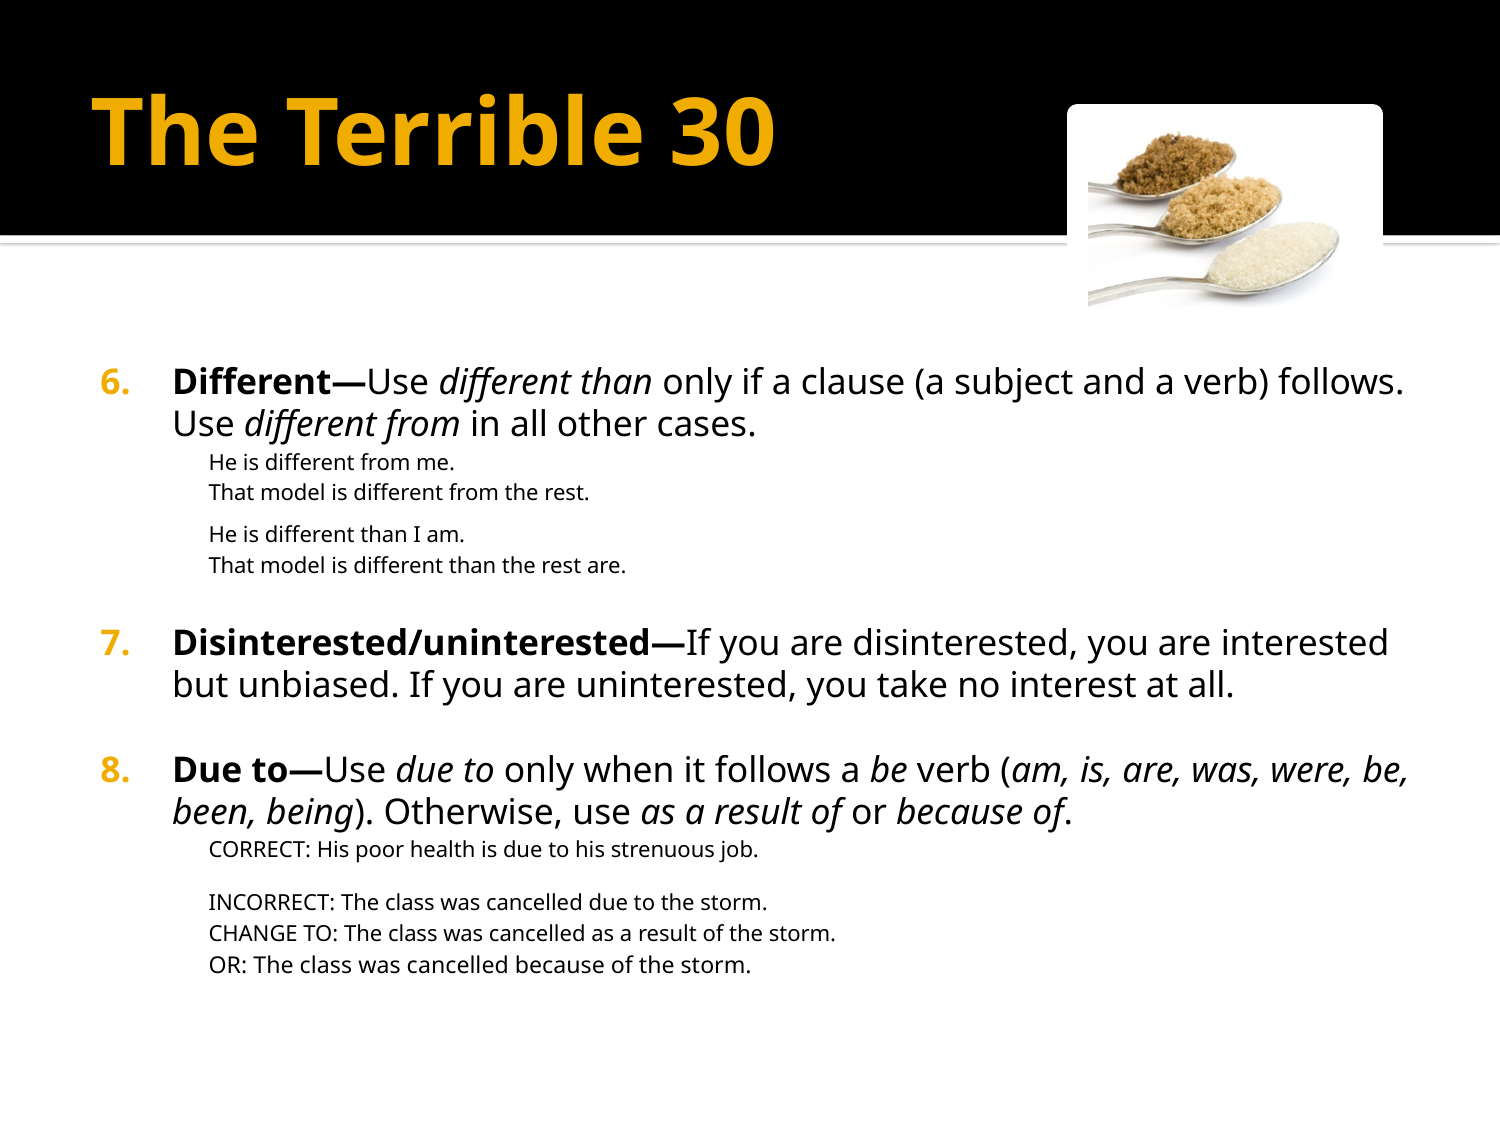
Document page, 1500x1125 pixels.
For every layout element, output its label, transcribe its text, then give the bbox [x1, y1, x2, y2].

title The Terrible 30 [75, 25, 1425, 231]
list Different—Use different than only if a clause (a subject and a verb) follows. Use different from in all other cases. He is different from me. That model is different from the rest. He is different than I am. That model is different than the rest are. Disinterested/uninterested—If you are disinterested, you are interested but unbiased. If you are uninterested, you take no interest at all. Due to—Use due to only when it follows a be verb (am, is, are, was, were, be, been, being). Otherwise, use as a result of or because of. CORRECT: His poor health is due to his strenuous job. INCORRECT: The class was cancelled due to the storm. CHANGE TO: The class was cancelled as a result of the storm. OR: The class was cancelled because of the storm. [75, 275, 1425, 1034]
picture [1087, 124, 1363, 309]
